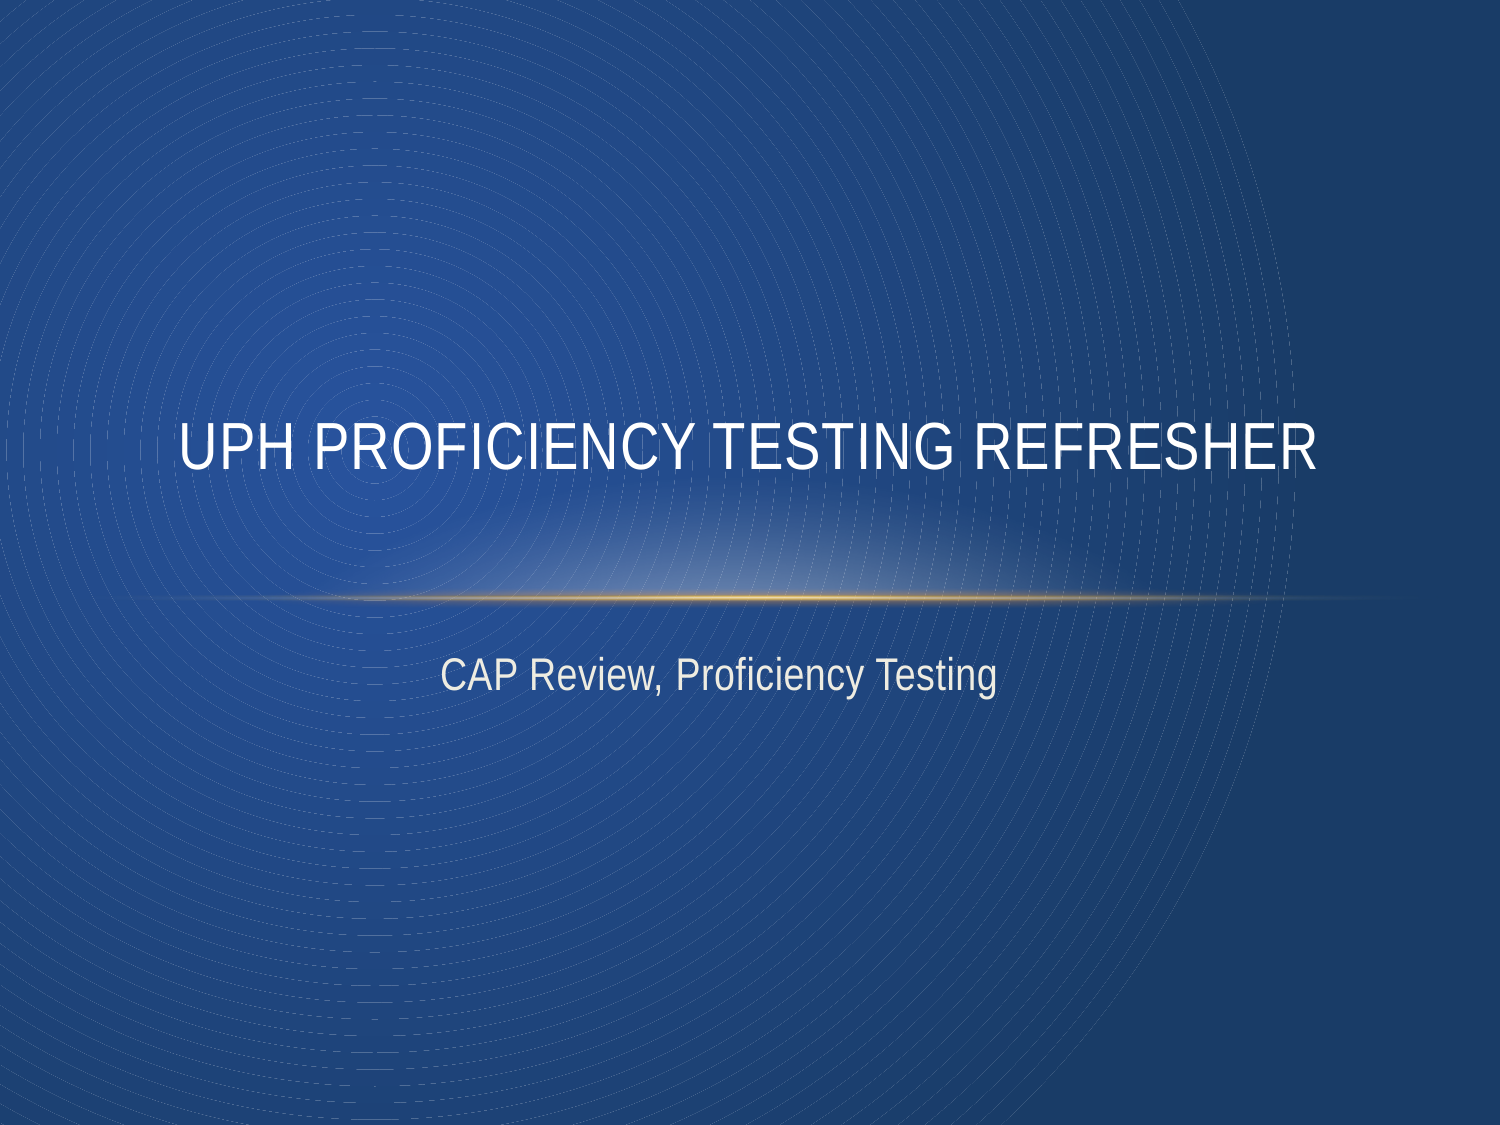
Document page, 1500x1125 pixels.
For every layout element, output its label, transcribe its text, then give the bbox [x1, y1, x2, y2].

subtitle CAP Review, Proficiency Testing [200, 637, 1250, 725]
picture [0, 0, 1500, 750]
title Uph Proficiency Testing refresher [112, 329, 1388, 571]
